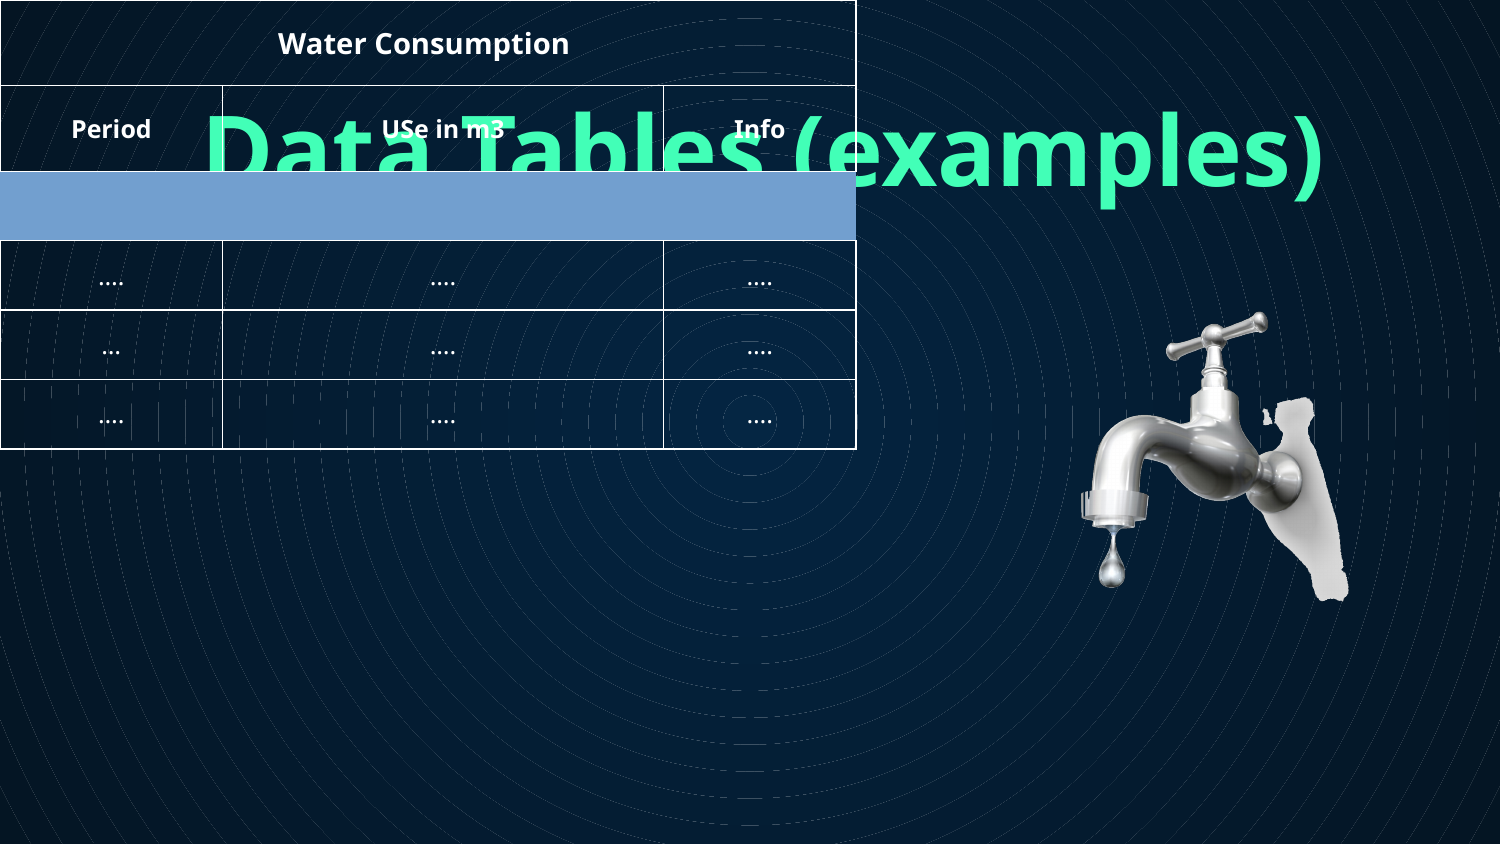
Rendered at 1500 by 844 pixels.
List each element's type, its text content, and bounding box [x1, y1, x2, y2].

table_cell …. [664, 380, 855, 448]
table_cell …. [223, 241, 663, 309]
table_cell …. [1, 241, 222, 309]
table_cell … [1, 311, 222, 379]
table_cell …. [664, 311, 855, 379]
table_cell …. [223, 380, 663, 448]
table_header Water Consumption [1, 1, 855, 85]
table_cell …. [223, 311, 663, 379]
picture [1013, 291, 1385, 662]
table_cell USe in m3 [223, 86, 663, 171]
table_cell Period [1, 86, 222, 171]
table_cell Info [664, 86, 855, 171]
text_box Data Tables (examples) [79, 73, 1448, 825]
table_cell …. [664, 241, 855, 309]
table_cell …. [1, 380, 222, 448]
